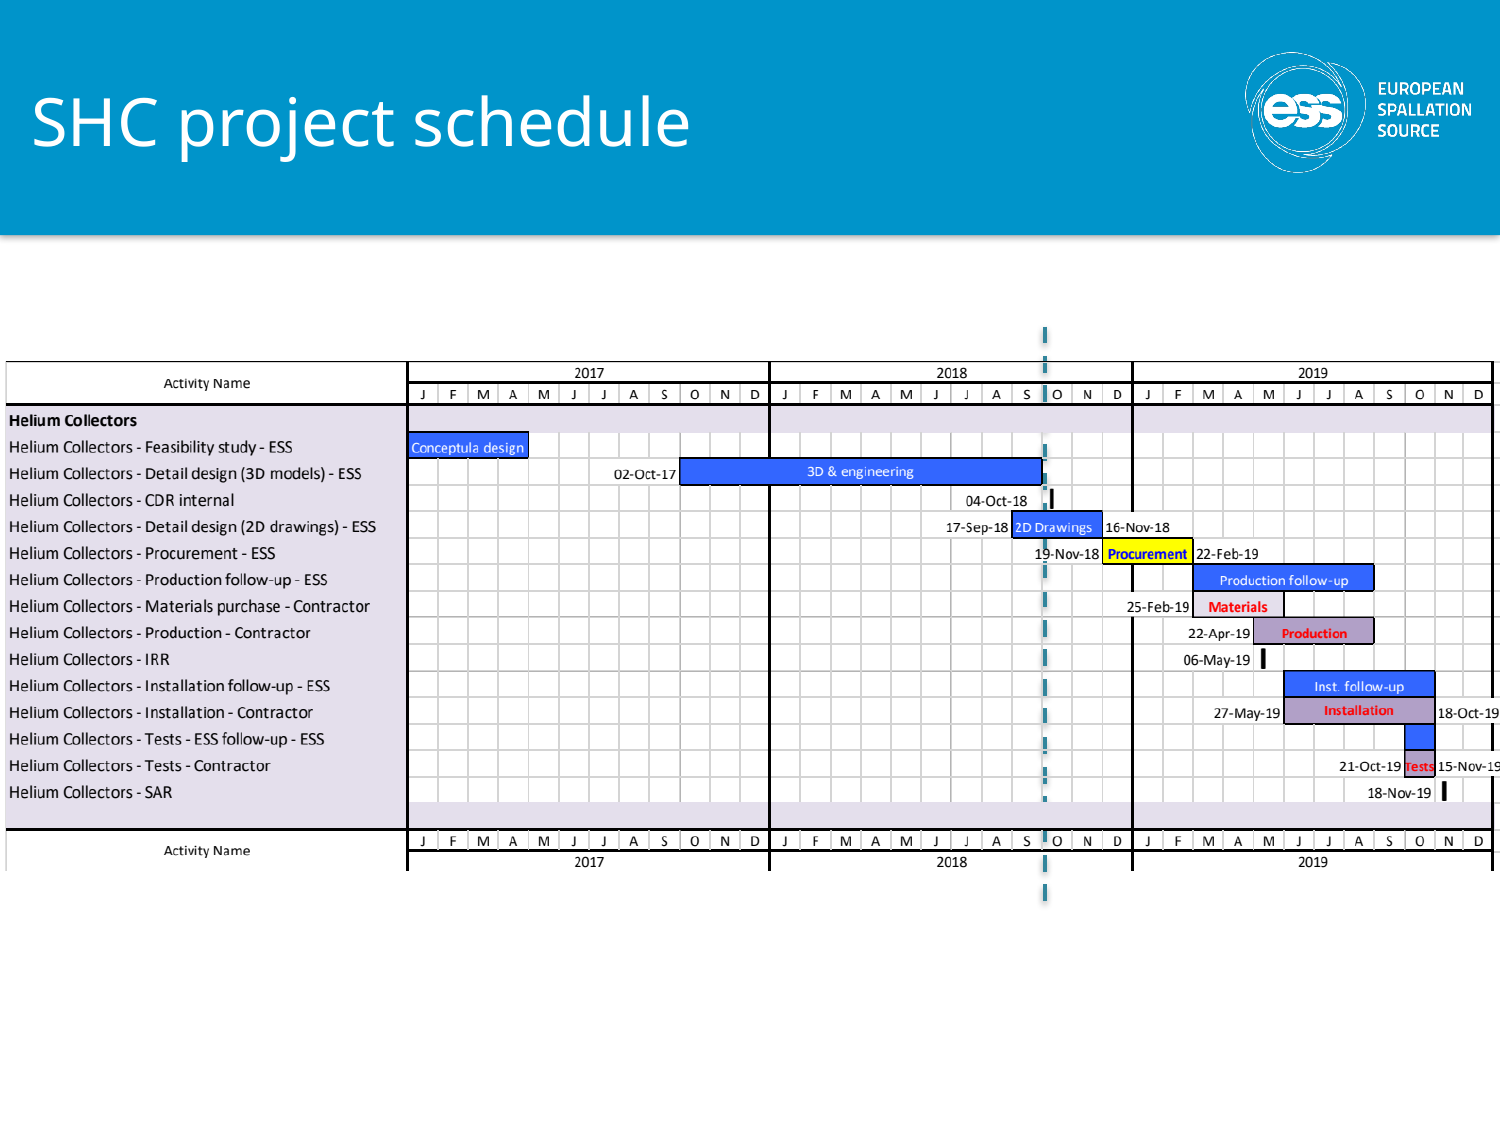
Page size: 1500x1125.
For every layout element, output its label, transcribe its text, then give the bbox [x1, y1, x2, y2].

picture [5, 361, 1500, 871]
text_box SHC project schedule [16, 19, 1484, 220]
